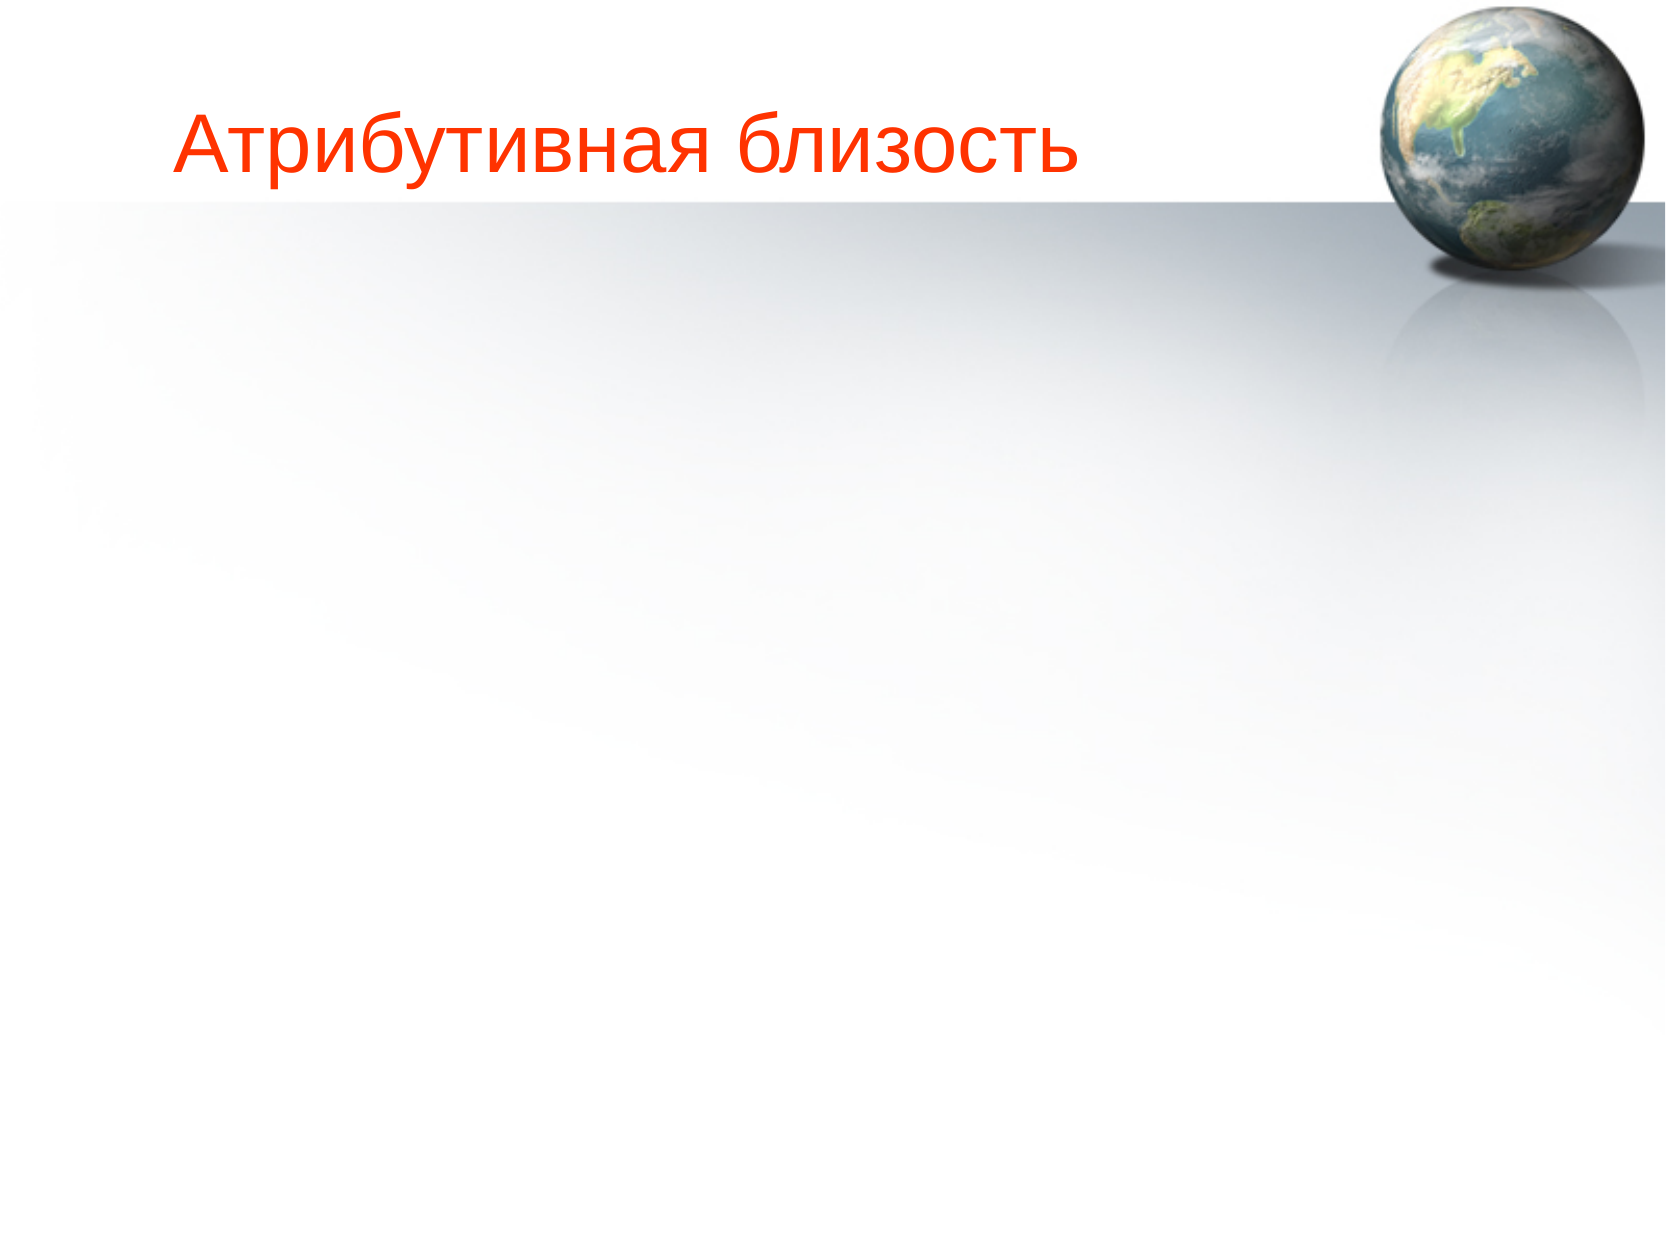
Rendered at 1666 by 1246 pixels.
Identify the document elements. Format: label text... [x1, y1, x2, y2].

title Атрибутивная близость [157, 84, 1258, 209]
picture [0, 0, 1666, 1246]
